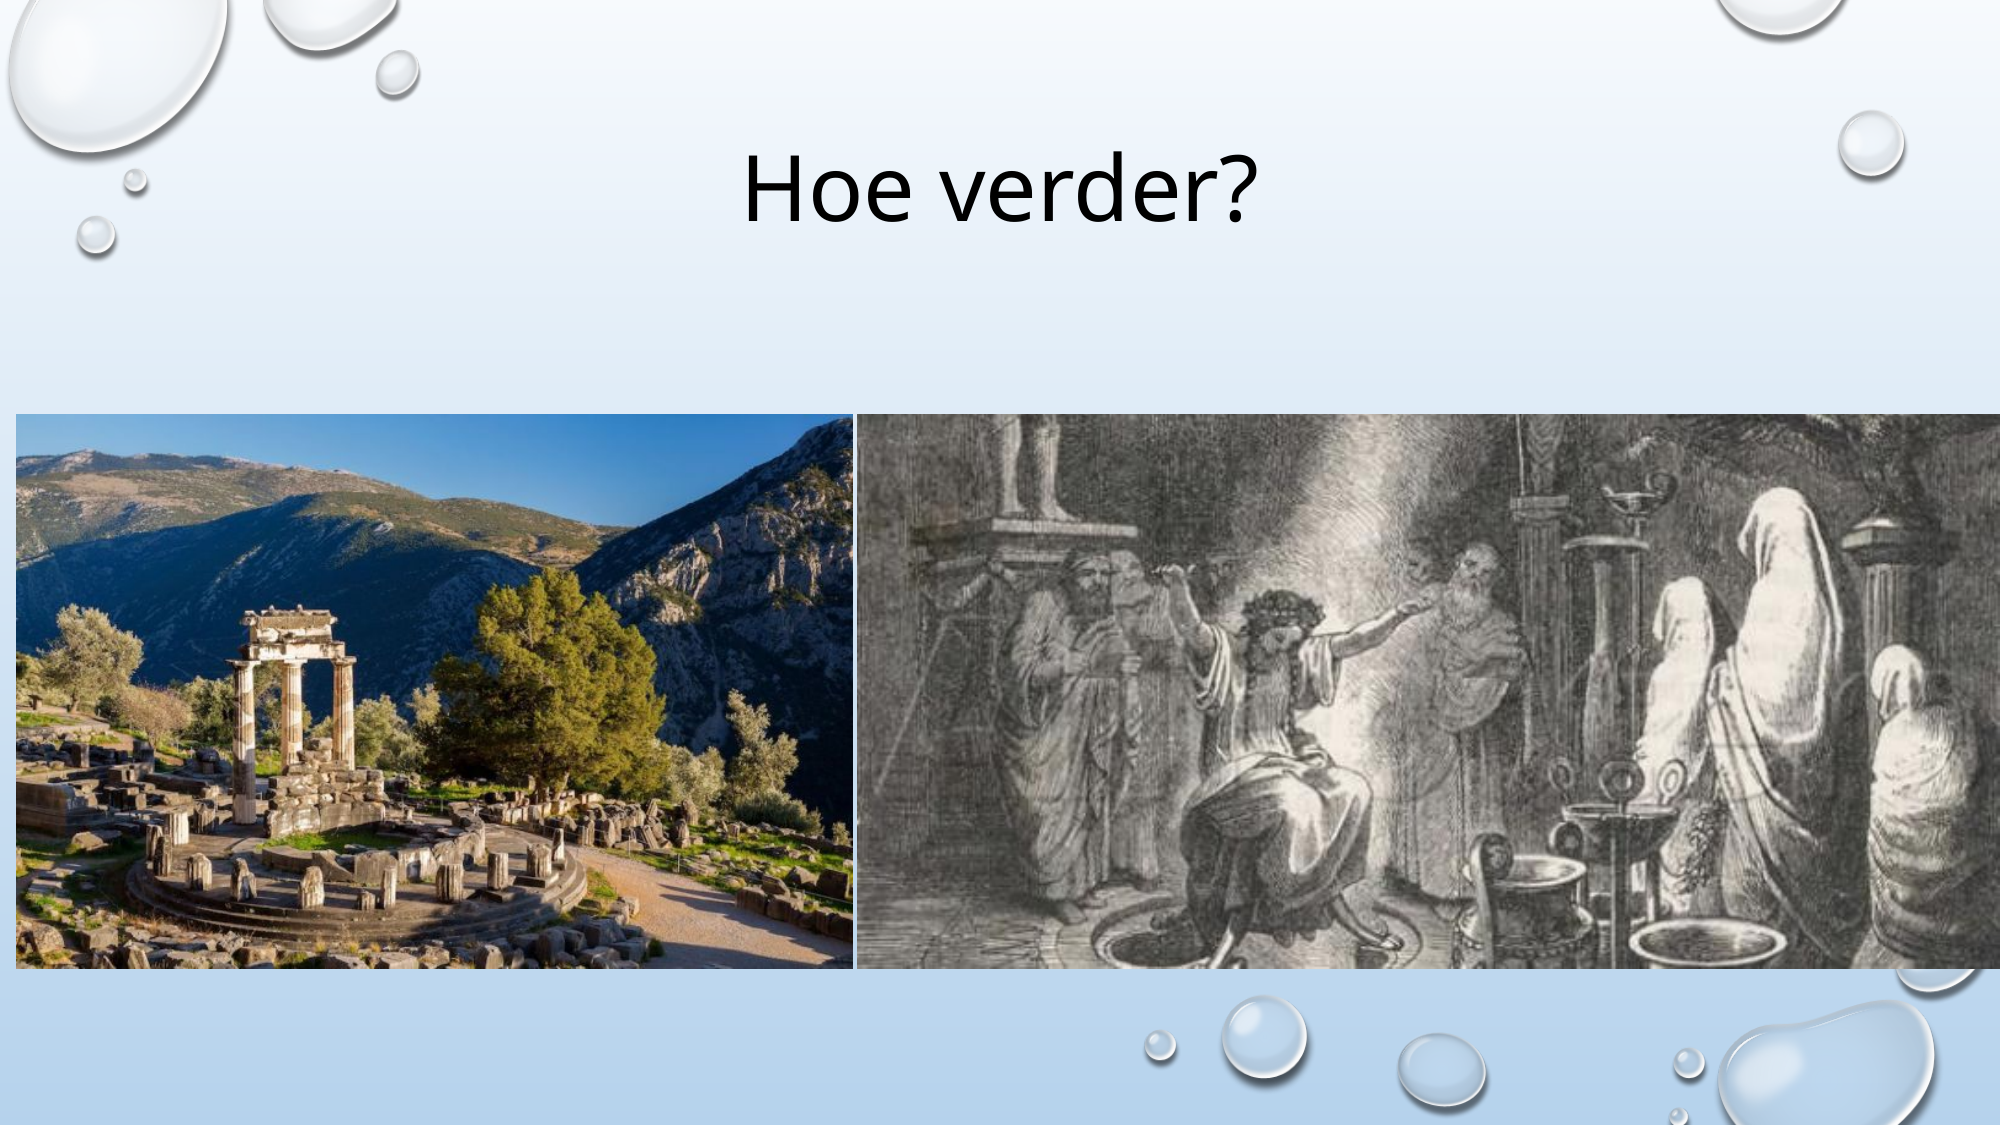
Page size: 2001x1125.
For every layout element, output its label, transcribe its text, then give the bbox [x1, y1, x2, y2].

picture [0, 0, 2000, 1125]
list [16, 414, 853, 969]
title Hoe verder? [137, 83, 1863, 301]
